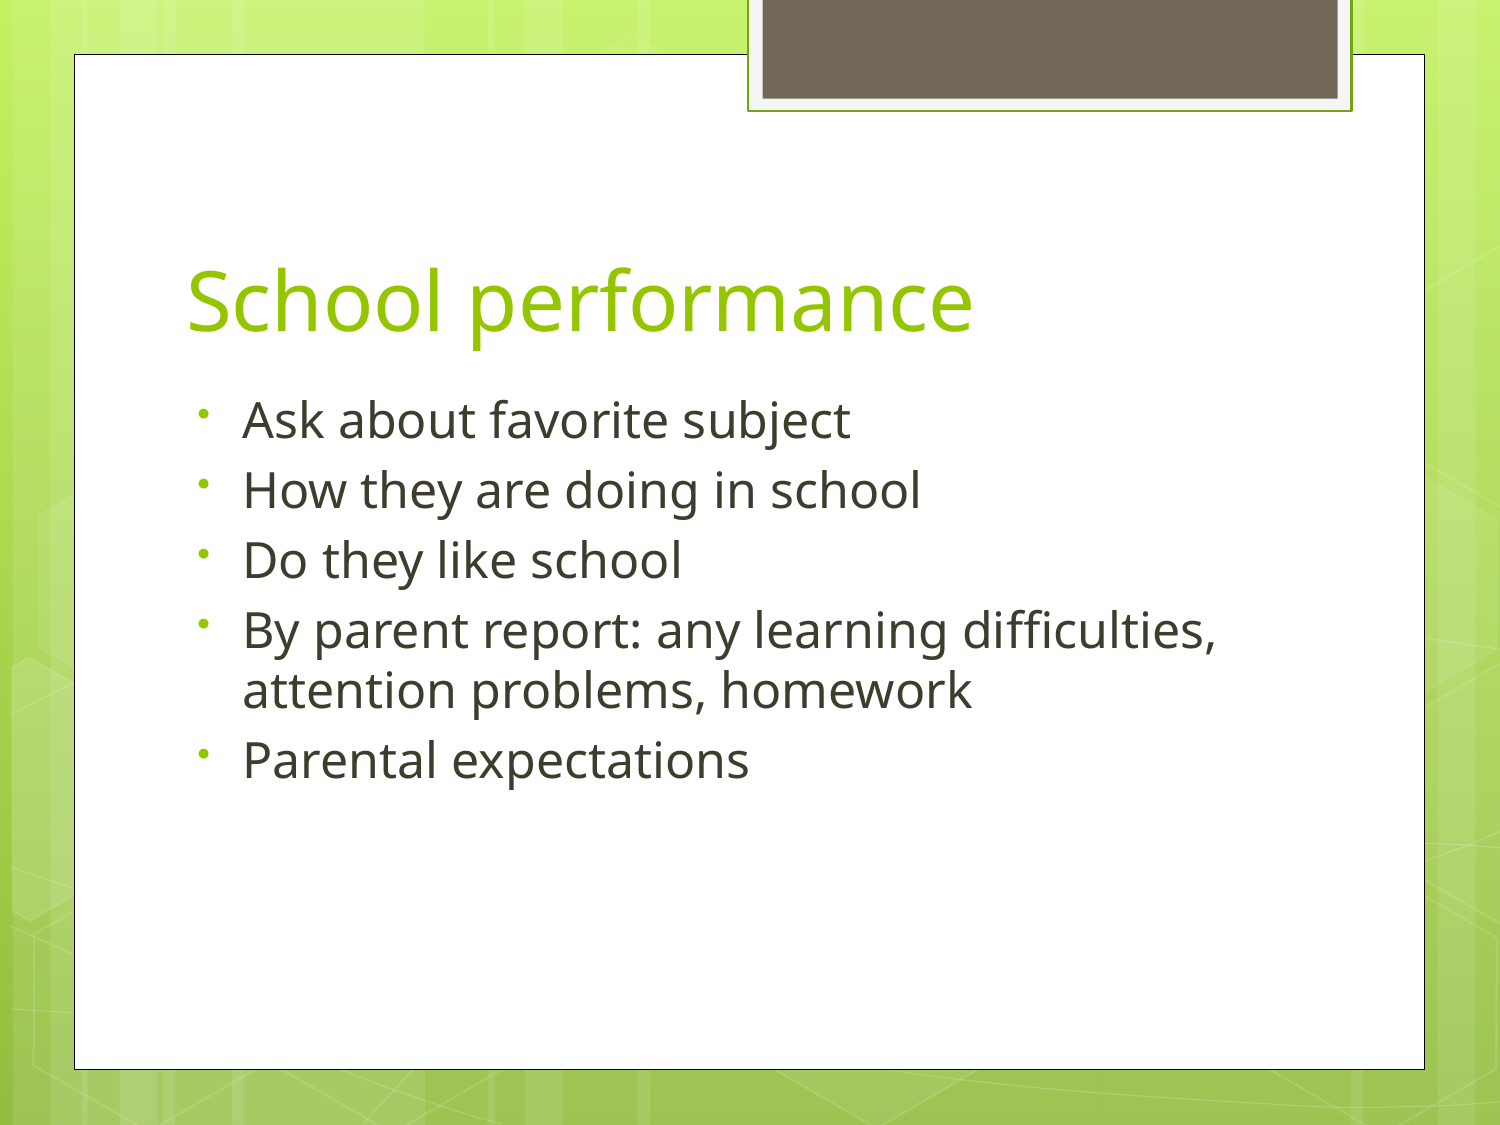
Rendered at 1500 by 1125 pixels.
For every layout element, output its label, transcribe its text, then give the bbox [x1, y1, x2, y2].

list Ask about favorite subject How they are doing in school Do they like school By parent report: any learning difficulties, attention problems, homework Parental expectations [171, 381, 1283, 957]
title School performance [171, 168, 1324, 357]
